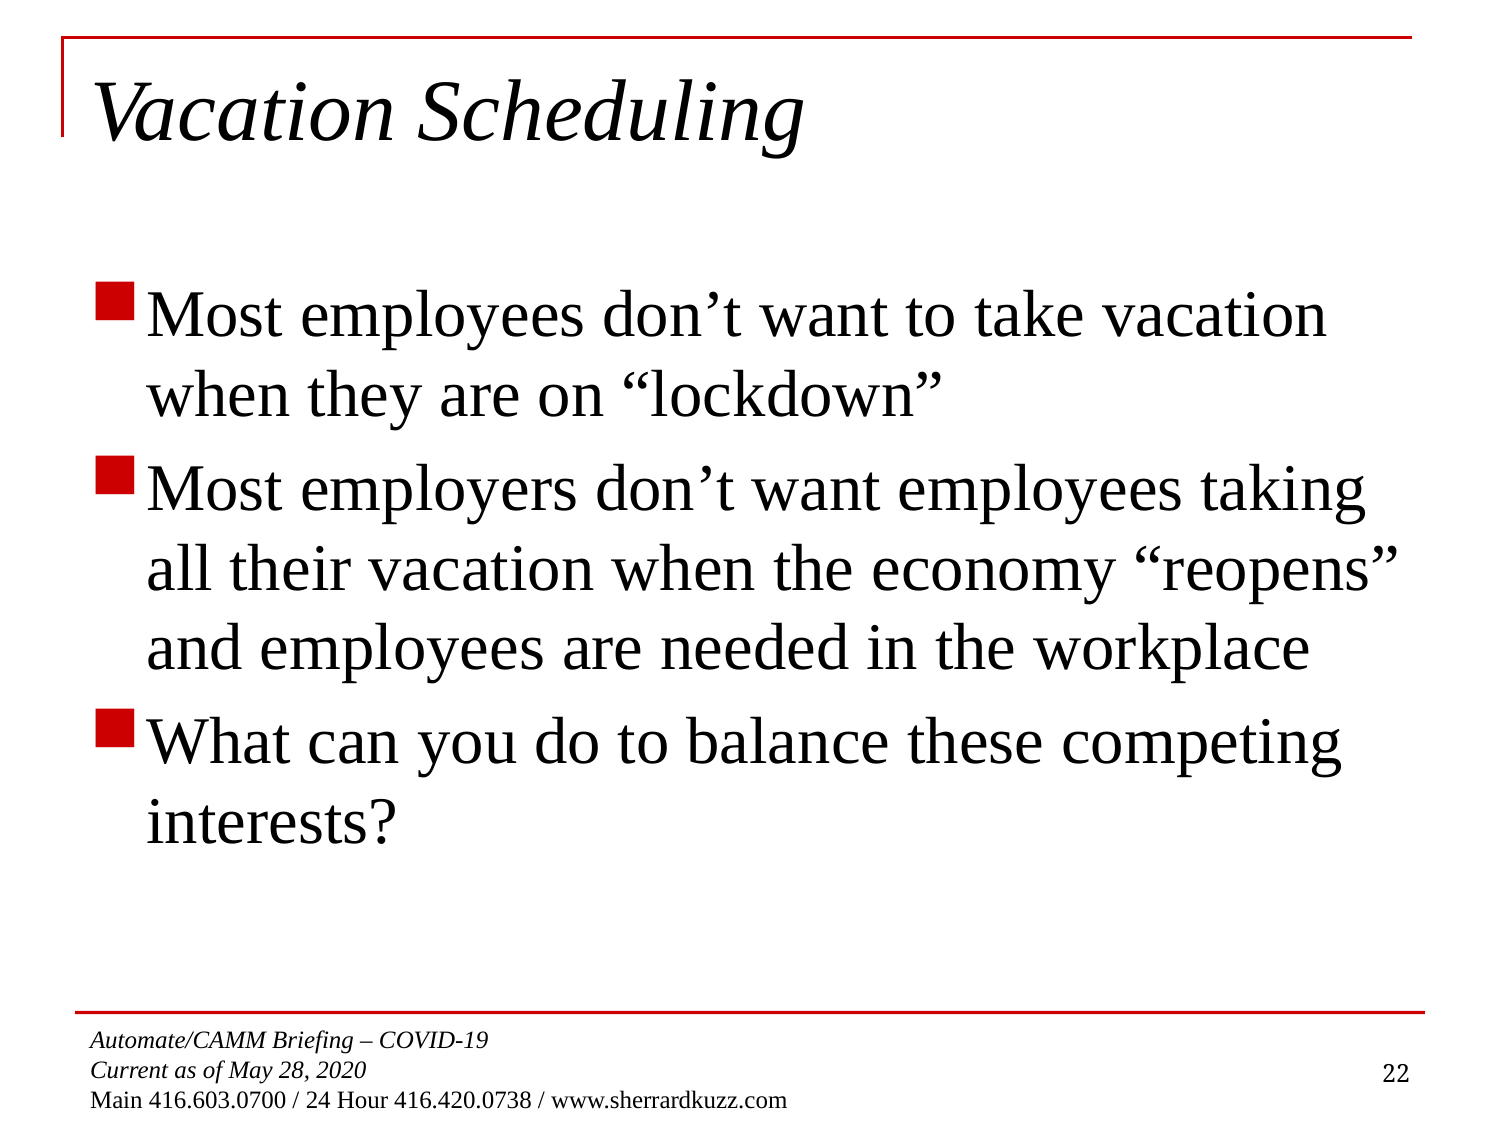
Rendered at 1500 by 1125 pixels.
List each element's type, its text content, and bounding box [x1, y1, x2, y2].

list Most employees don’t want to take vacation when they are on “lockdown” Most employers don’t want employees taking all their vacation when the economy “reopens” and employees are needed in the workplace What can you do to balance these competing interests? [74, 262, 1426, 1006]
title Vacation Scheduling [74, 45, 1426, 233]
slide_number 22 [1074, 1023, 1426, 1100]
